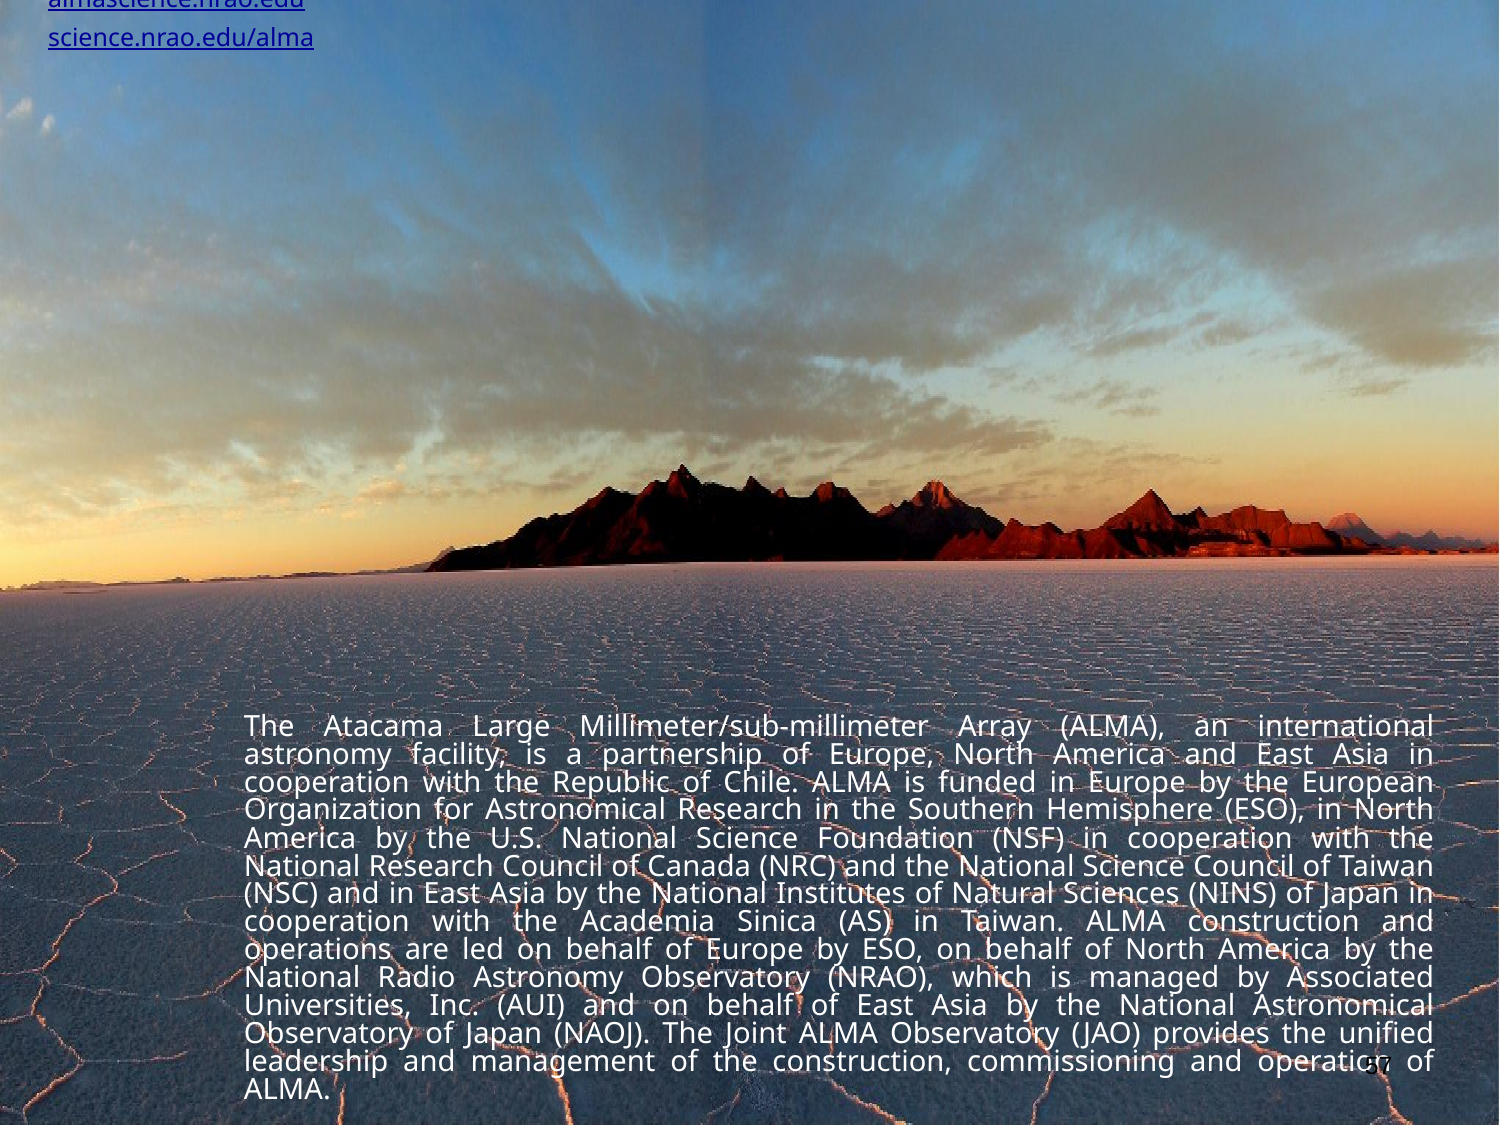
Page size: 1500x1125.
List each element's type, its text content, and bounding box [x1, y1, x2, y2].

text_box The Atacama Large Millimeter/sub-millimeter Array (ALMA), an international astronomy facility, is a partnership of Europe, North America and East Asia in cooperation with the Republic of Chile. ALMA is funded in Europe by the European Organization for Astronomical Research in the Southern Hemisphere (ESO), in North America by the U.S. National Science Foundation (NSF) in cooperation with the National Research Council of Canada (NRC) and the National Science Council of Taiwan (NSC) and in East Asia by the National Institutes of Natural Sciences (NINS) of Japan in cooperation with the Academia Sinica (AS) in Taiwan. ALMA construction and operations are led on behalf of Europe by ESO, on behalf of North America by the National Radio Astronomy Observatory (NRAO), which is managed by Associated Universities, Inc. (AUI) and on behalf of East Asia by the National Astronomical Observatory of Japan (NAOJ). The Joint ALMA Observatory (JAO) provides the unified leadership and management of the construction, commissioning and operation of ALMA. [239, 279, 1440, 1055]
picture [0, 0, 1500, 1125]
slide_number 57 [1350, 1042, 1425, 1103]
text_box almascience.nrao.edu science.nrao.edu/alma [33, 0, 736, 63]
